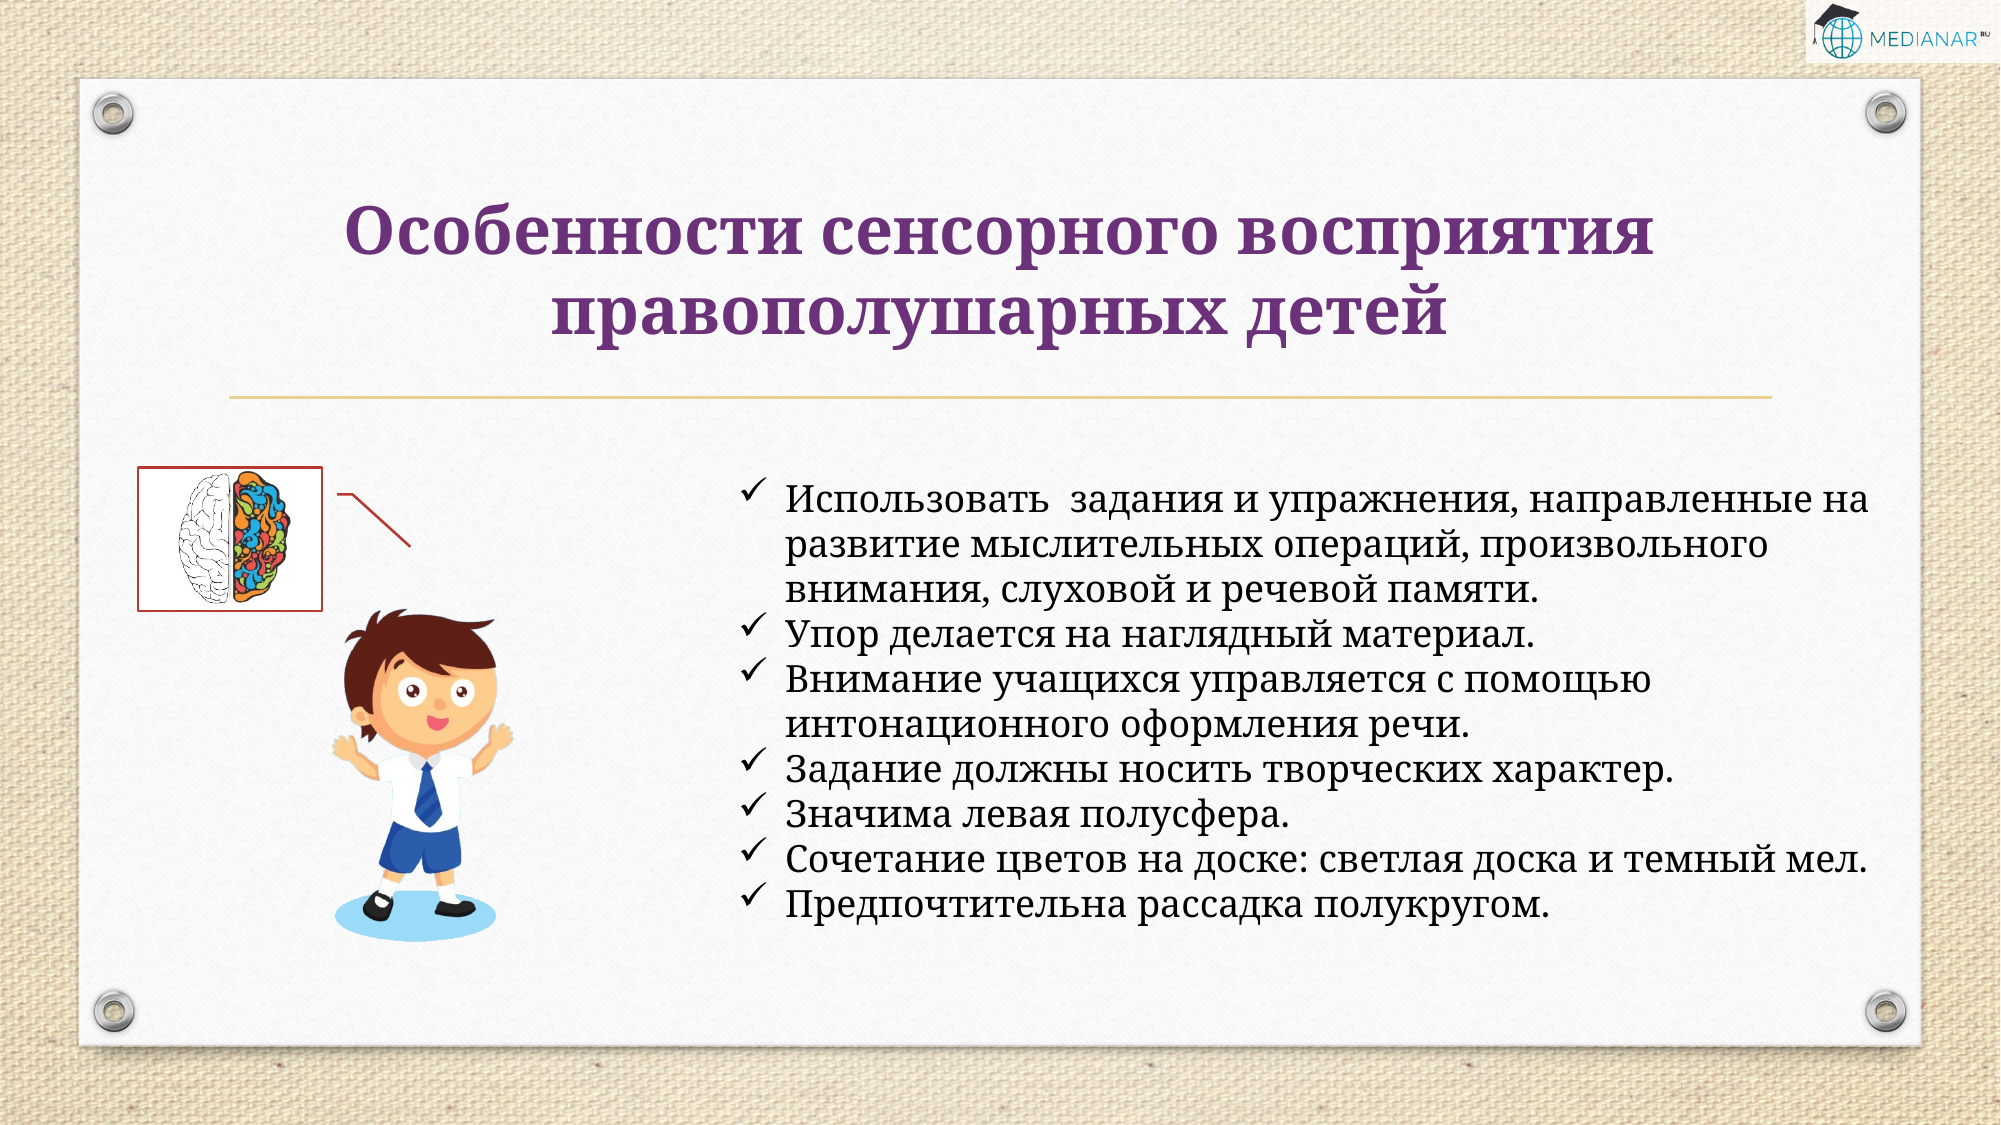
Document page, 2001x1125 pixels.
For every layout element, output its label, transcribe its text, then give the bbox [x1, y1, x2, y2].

text_box Использовать задания и упражнения, направленные на развитие мыслительных операций, произвольного внимания, слуховой и речевой памяти. Упор делается на наглядный материал. Внимание учащихся управляется с помощью интонационного оформления речи. Задание должны носить творческих характер. Значима левая полусфера. Сочетание цветов на доске: светлая доска и темный мел. Предпочтительна рассадка полукругом. [723, 468, 1899, 978]
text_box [137, 467, 323, 612]
title Особенности сенсорного восприятия правополушарных детей [212, 161, 1788, 375]
picture [0, 0, 2001, 1125]
